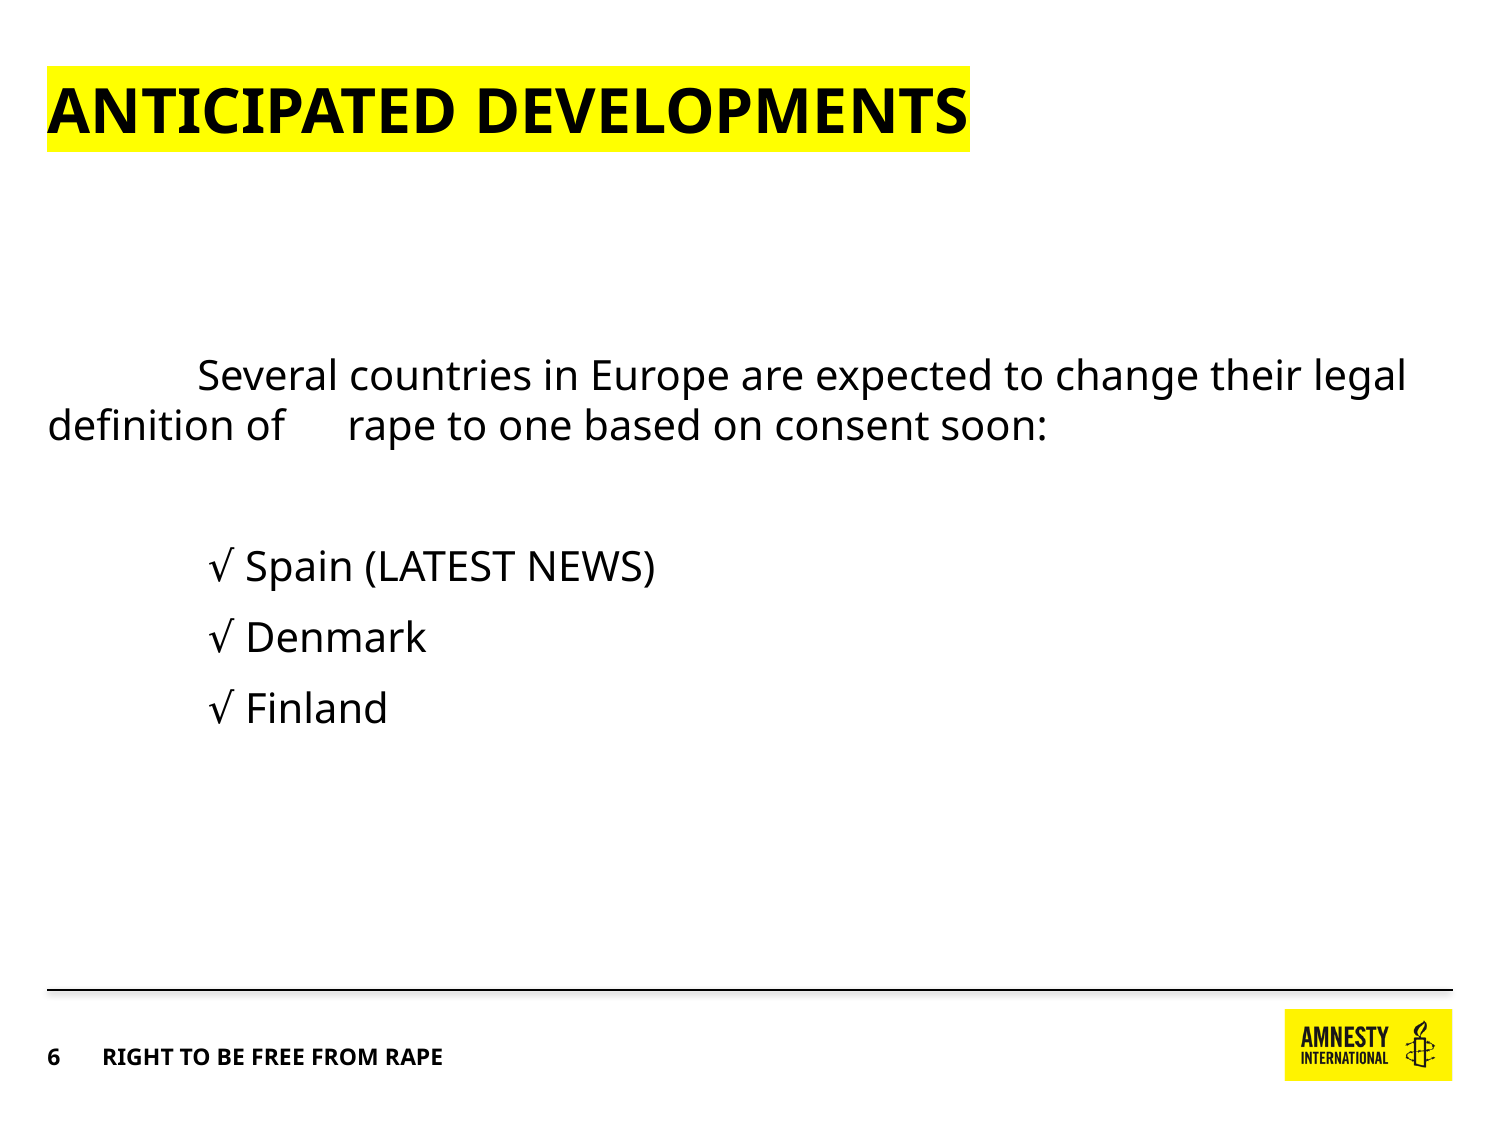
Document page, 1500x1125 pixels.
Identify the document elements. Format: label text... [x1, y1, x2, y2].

picture [1283, 1009, 1453, 1081]
title Anticipated developments [47, 70, 1453, 189]
list Several countries in Europe are expected to change their legal definition of rape to one based on consent soon: √ Spain (LATEST NEWS) √ Denmark √ Finland [47, 206, 1453, 975]
footer RIGHT TO BE FREE FROM RAPE [130, 1042, 1085, 1103]
slide_number 6 [47, 1042, 130, 1103]
